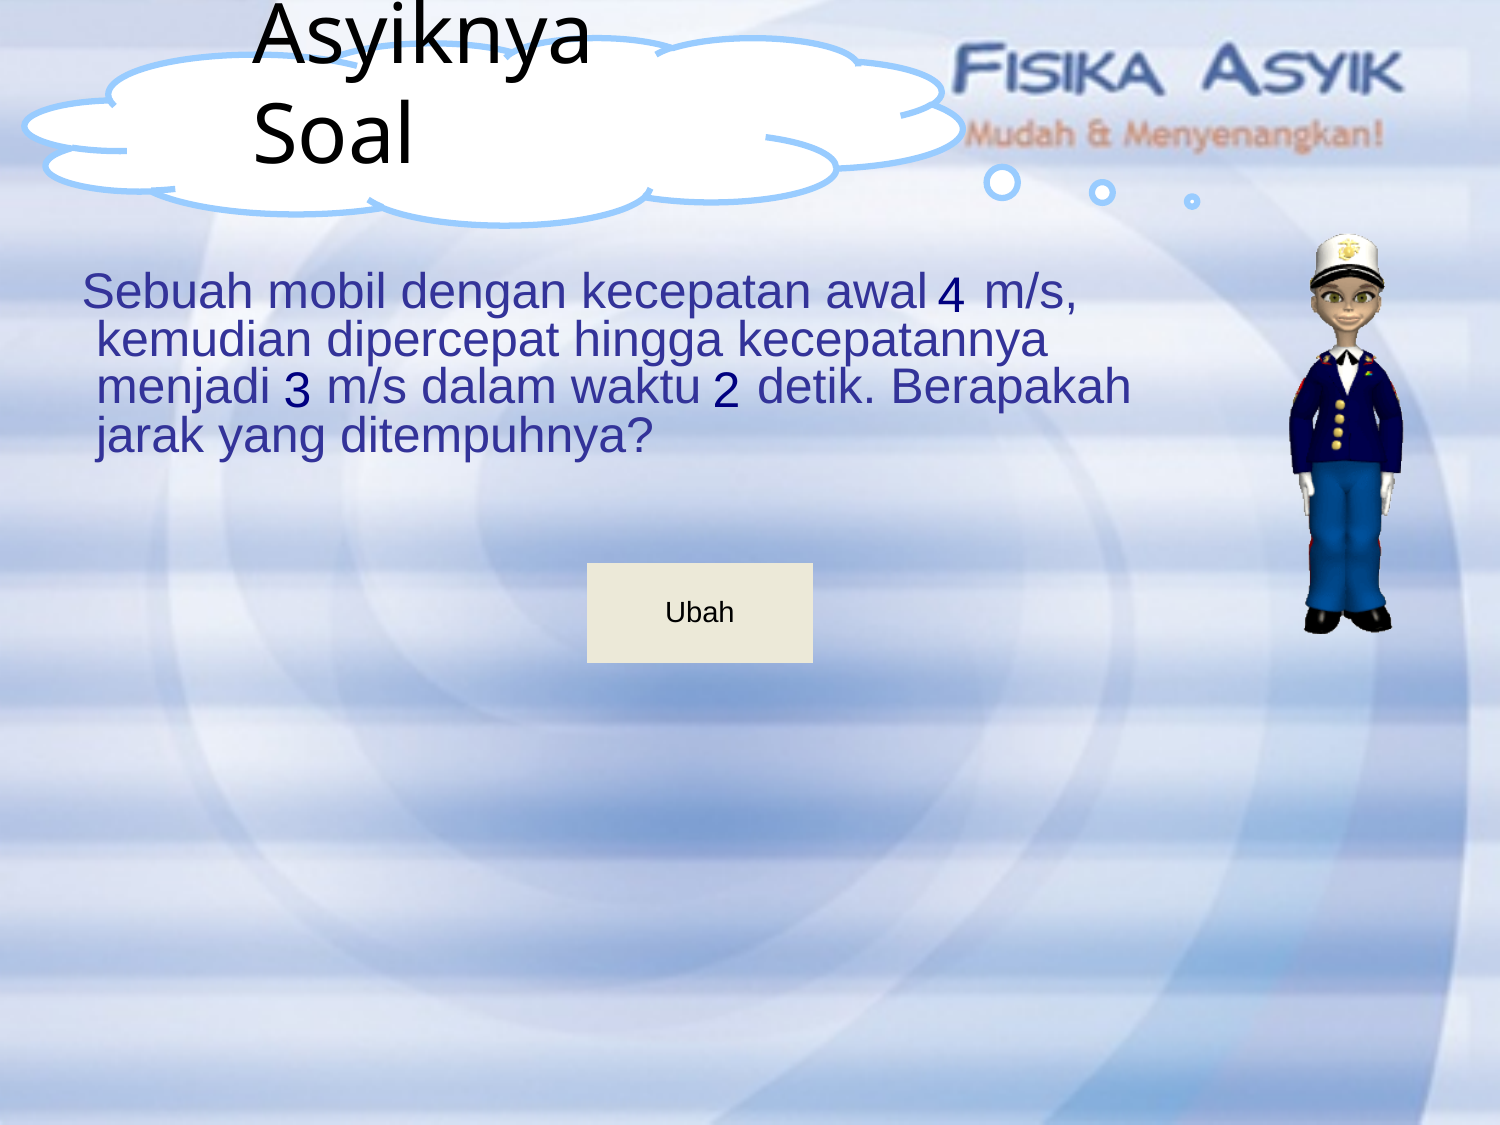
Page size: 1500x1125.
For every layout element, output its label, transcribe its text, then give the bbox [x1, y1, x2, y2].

text_box [1091, 182, 1113, 203]
picture [0, 0, 1500, 1125]
text_box Asyiknya Soal [237, 87, 713, 188]
text_box [24, 38, 963, 226]
text_box [986, 166, 1018, 199]
text_box [1186, 196, 1198, 207]
text_box Sebuah mobil dengan kecepatan awal m/s, kemudian dipercepat hingga kecepatannya menjadi m/s dalam waktu detik. Berapakah jarak yang ditempuhnya? [24, 262, 1200, 725]
